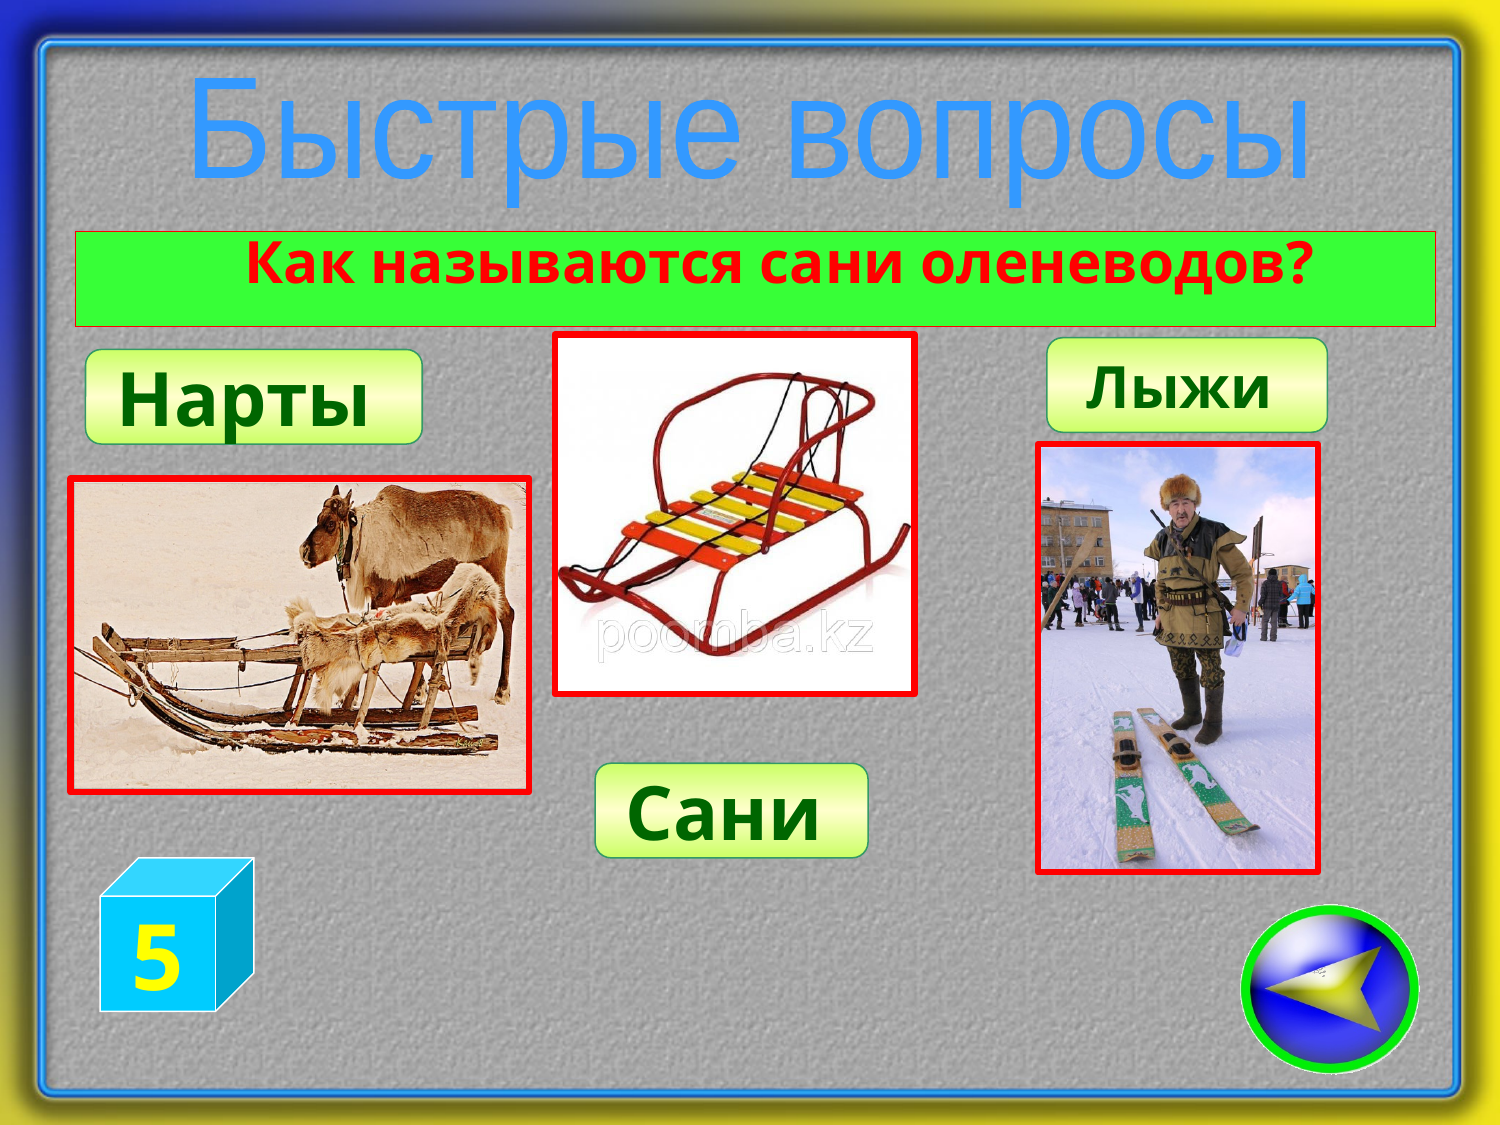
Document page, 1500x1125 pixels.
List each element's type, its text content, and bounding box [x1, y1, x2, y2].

list Как называются сани оленеводов? [75, 231, 1436, 327]
text_box Нарты [85, 349, 423, 445]
text_box 5 [100, 857, 254, 1012]
text_box Сани [595, 763, 869, 858]
text_box Лыжи [1046, 337, 1328, 433]
picture [0, 0, 1500, 1125]
